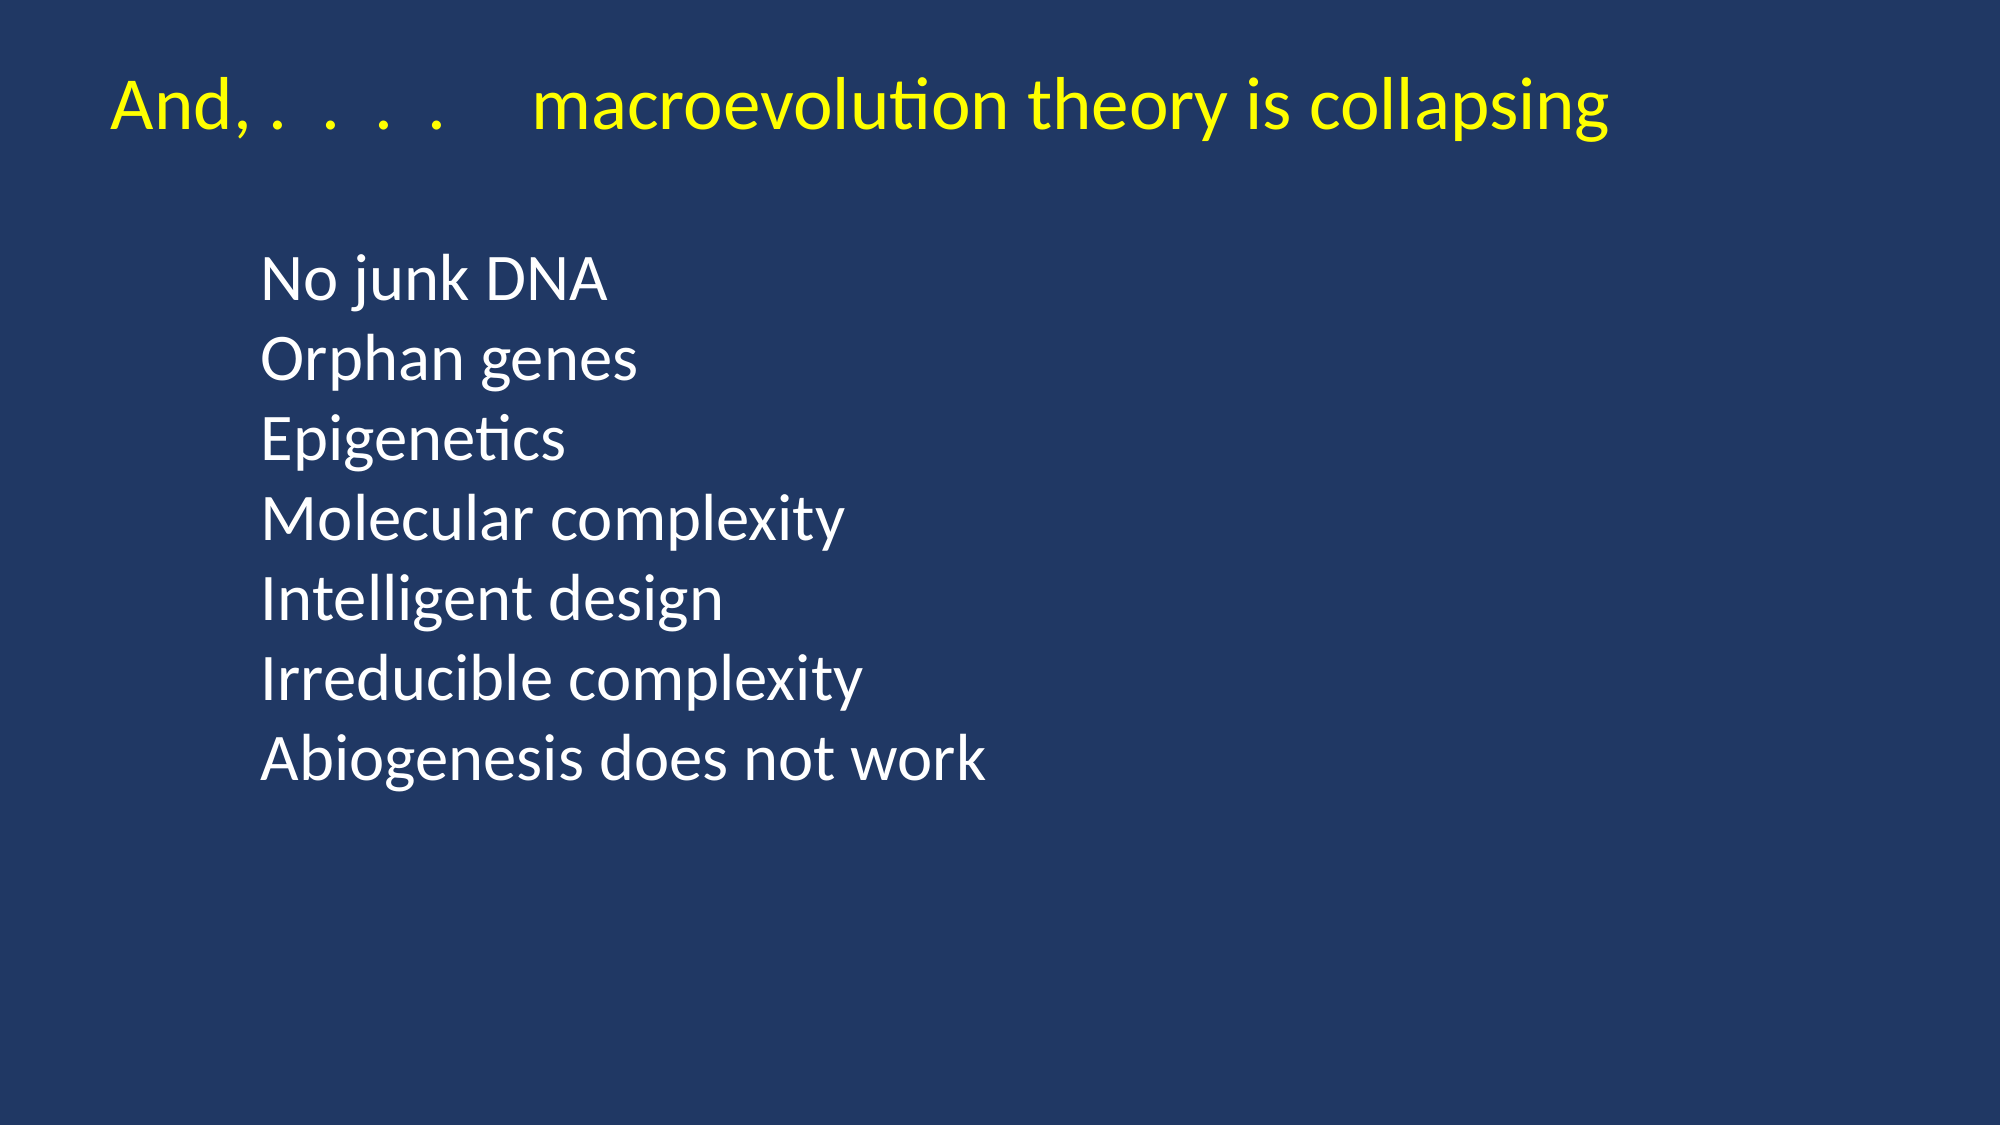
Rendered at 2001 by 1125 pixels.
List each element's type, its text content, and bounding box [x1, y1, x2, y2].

text_box And, . . . . macroevolution theory is collapsing No junk DNA Orphan genes Epigenetics Molecular complexity Intelligent design Irreducible complexity Abiogenesis does not work [96, 46, 1871, 802]
